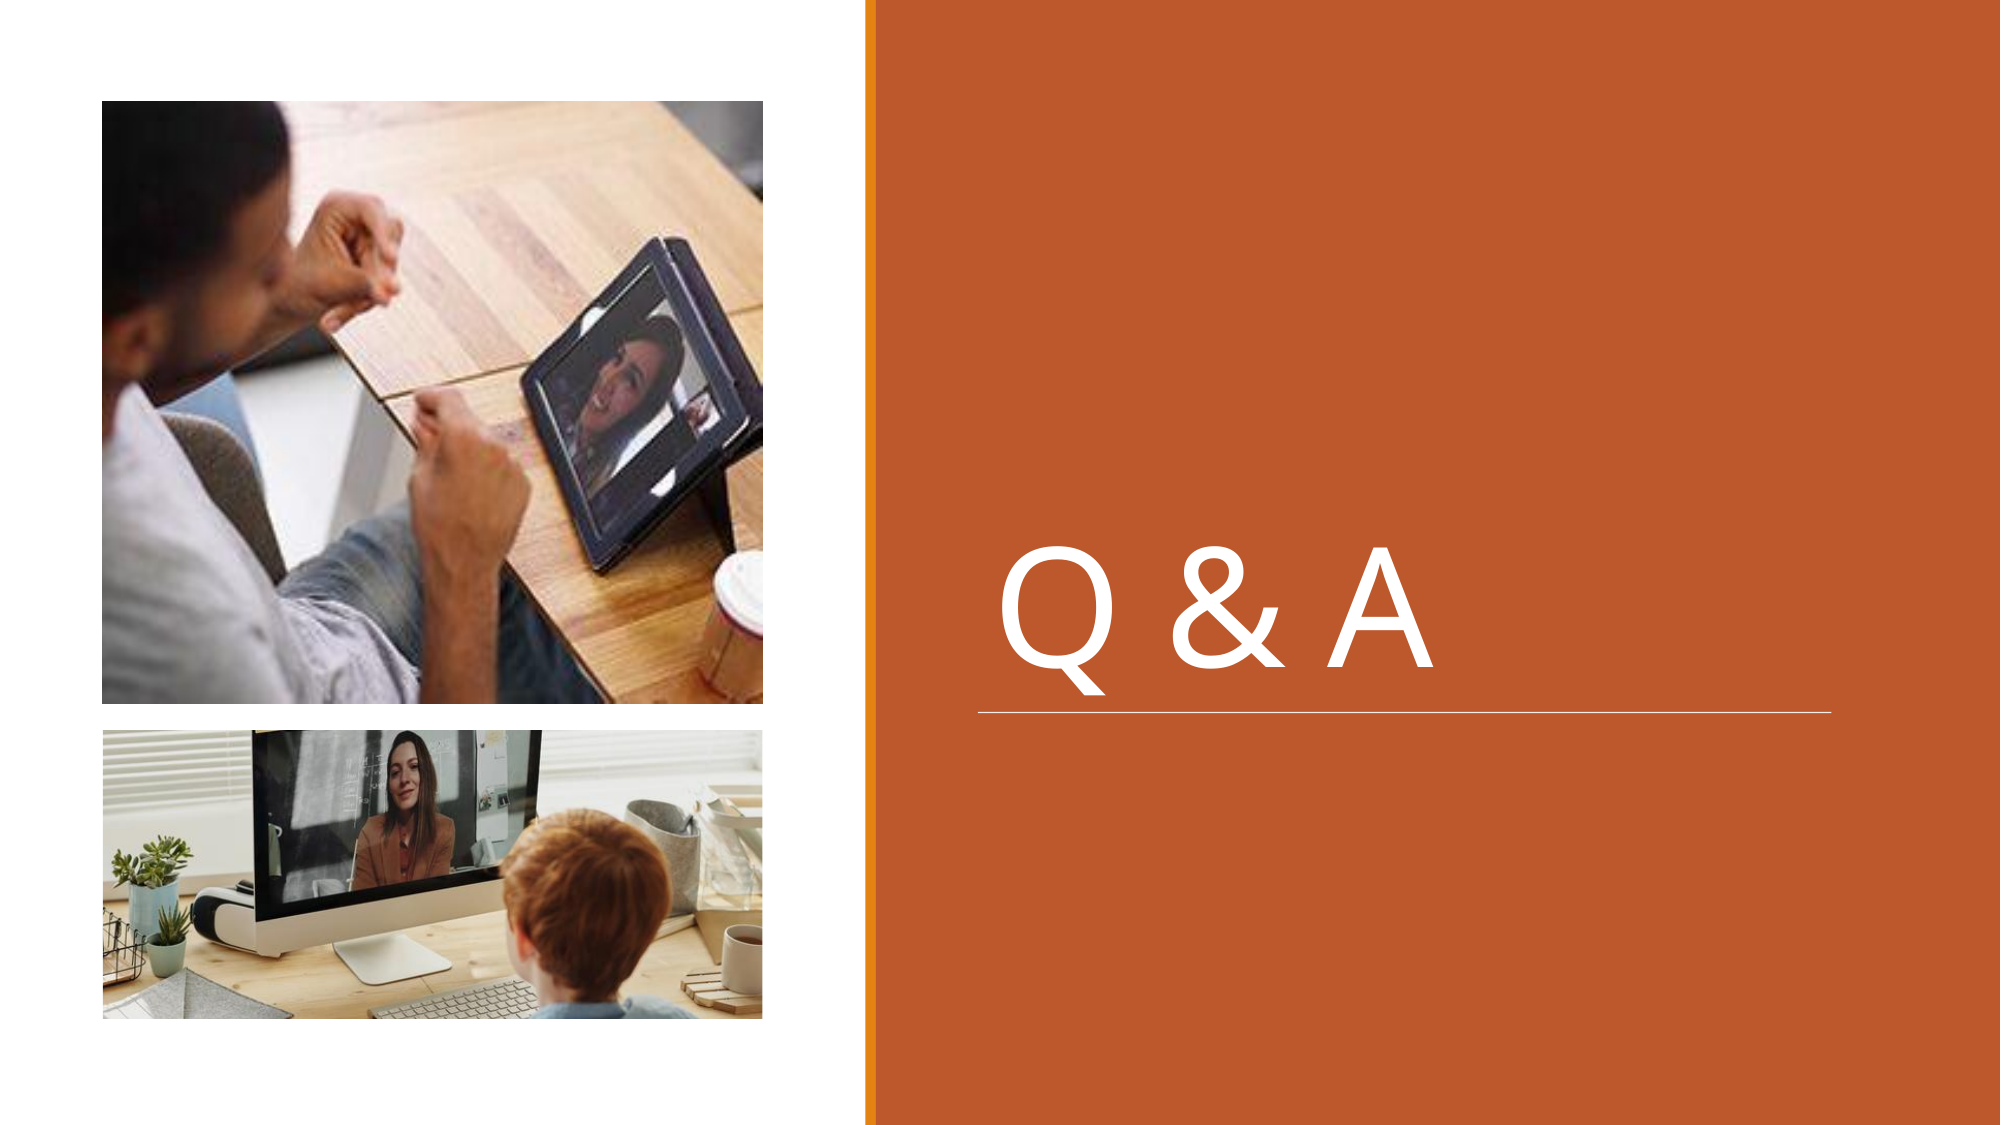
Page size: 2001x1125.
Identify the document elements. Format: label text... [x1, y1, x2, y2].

title Q & A [977, 124, 1888, 710]
text_box [0, 0, 864, 1125]
picture [102, 729, 763, 1020]
text_box [864, 723, 875, 1125]
text_box [864, 0, 875, 710]
picture [102, 101, 763, 705]
text_box [875, 0, 2000, 1125]
